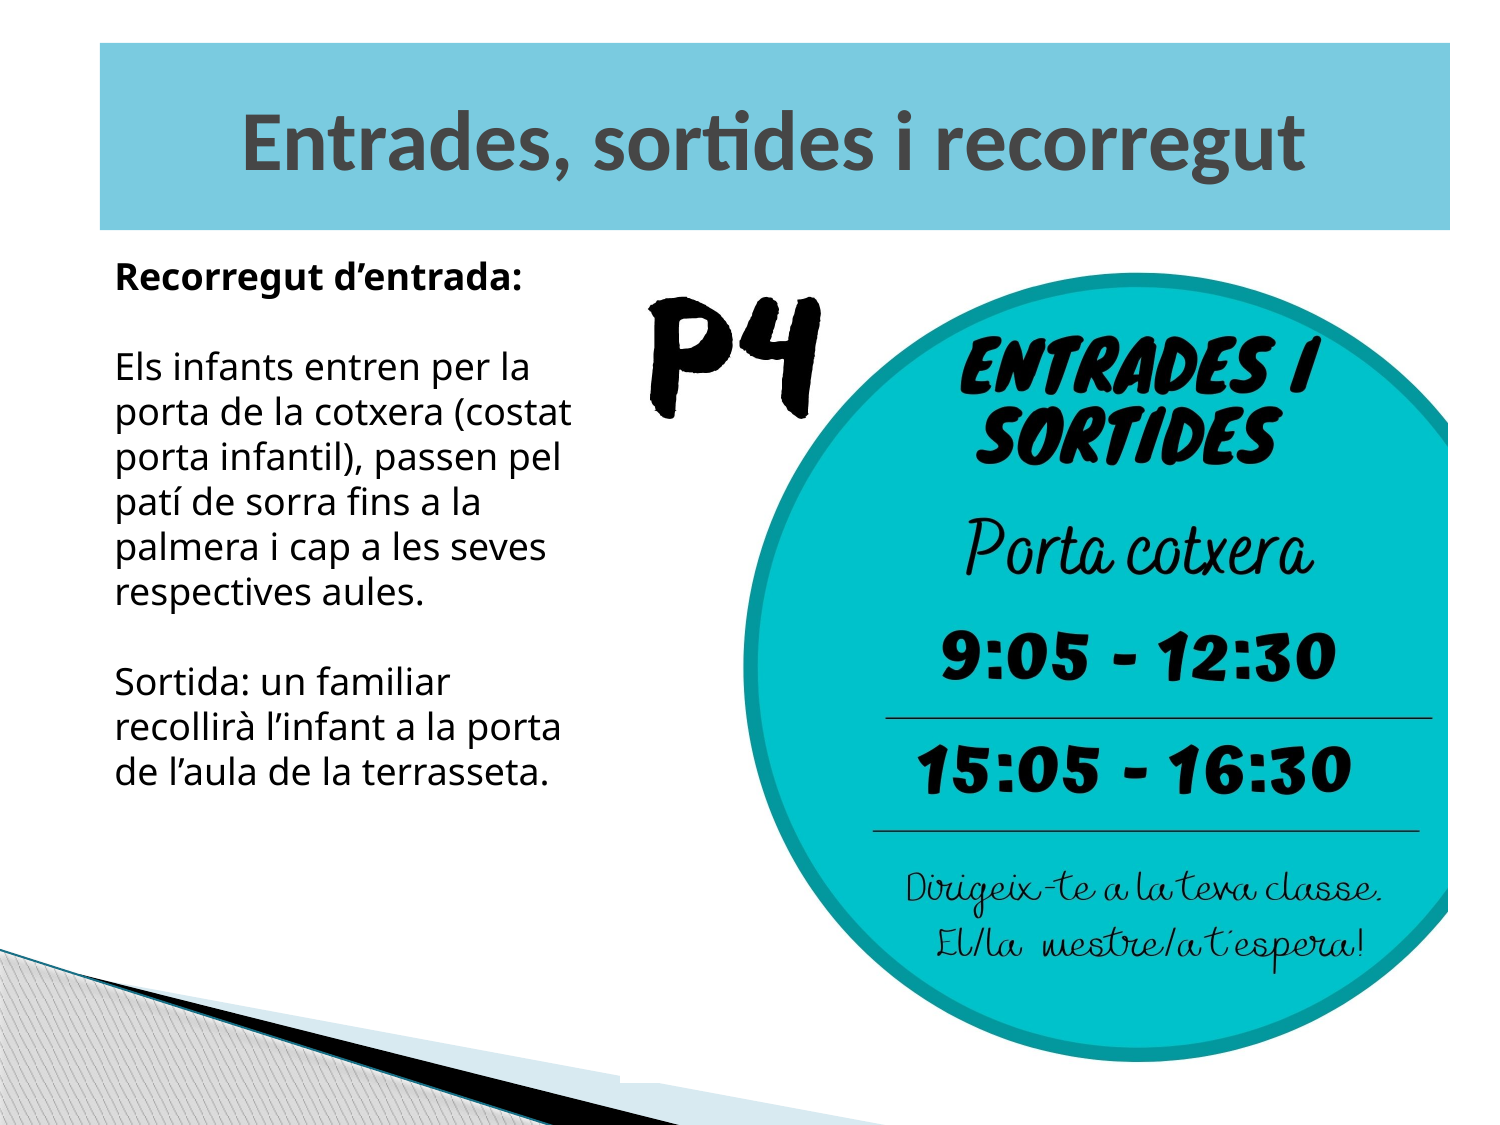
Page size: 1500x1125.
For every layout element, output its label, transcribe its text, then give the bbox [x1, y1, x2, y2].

text_box Recorregut d’entrada: Els infants entren per la porta de la cotxera (costat porta infantil), passen pel patí de sorra fins a la palmera i cap a les seves respectives aules. Sortida: un familiar recollirà l’infant a la porta de l’aula de la terrasseta. [99, 246, 597, 801]
text_box Entrades, sortides i recorregut [99, 42, 1450, 231]
text_box [99, 272, 613, 1015]
picture [619, 255, 1448, 1083]
